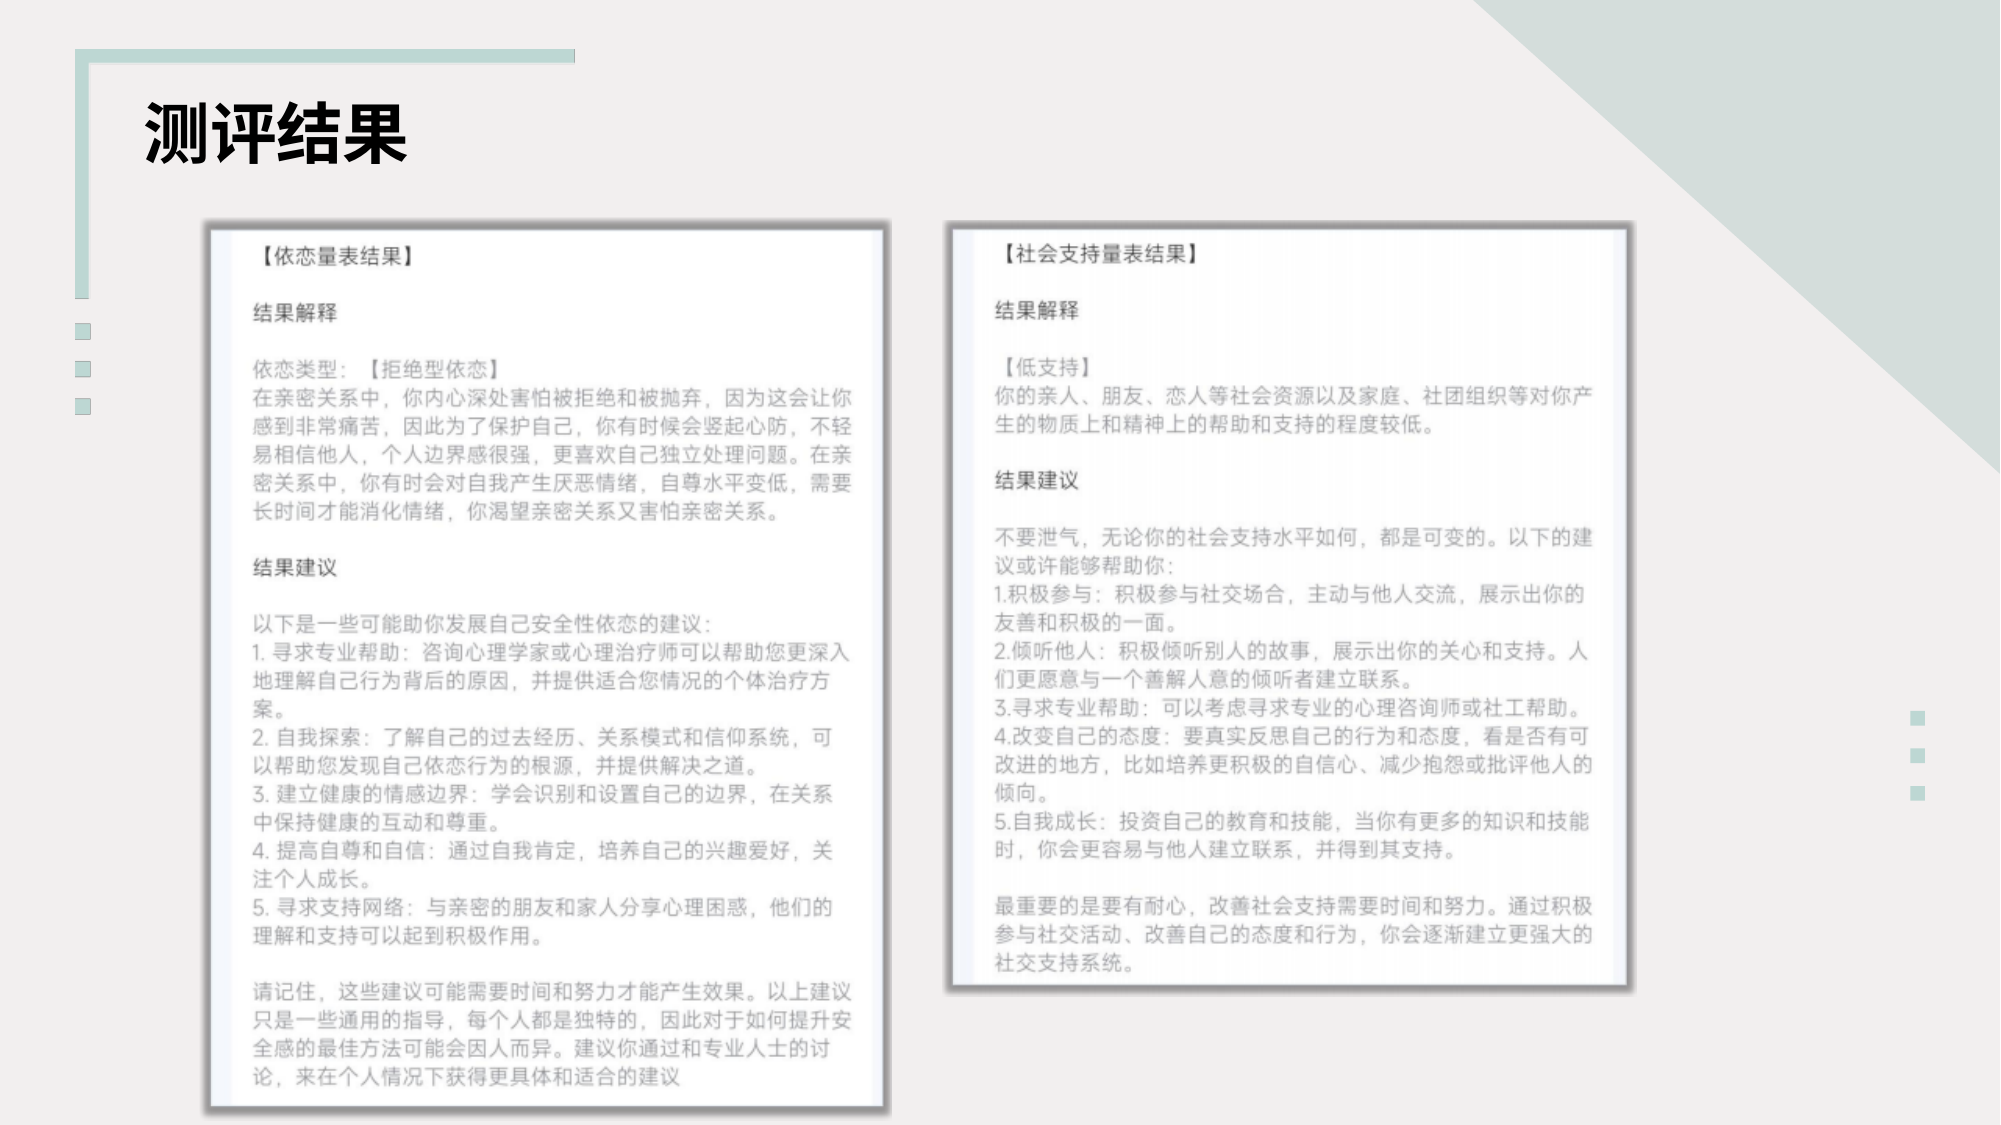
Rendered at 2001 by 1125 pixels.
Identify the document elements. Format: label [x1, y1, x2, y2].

text_box [1910, 786, 1925, 801]
text_box [1910, 748, 1925, 764]
text_box [74, 49, 892, 1121]
picture [942, 220, 1637, 997]
text_box [1910, 710, 1925, 726]
text_box [0, 0, 2000, 1125]
text_box [1473, 0, 2000, 474]
